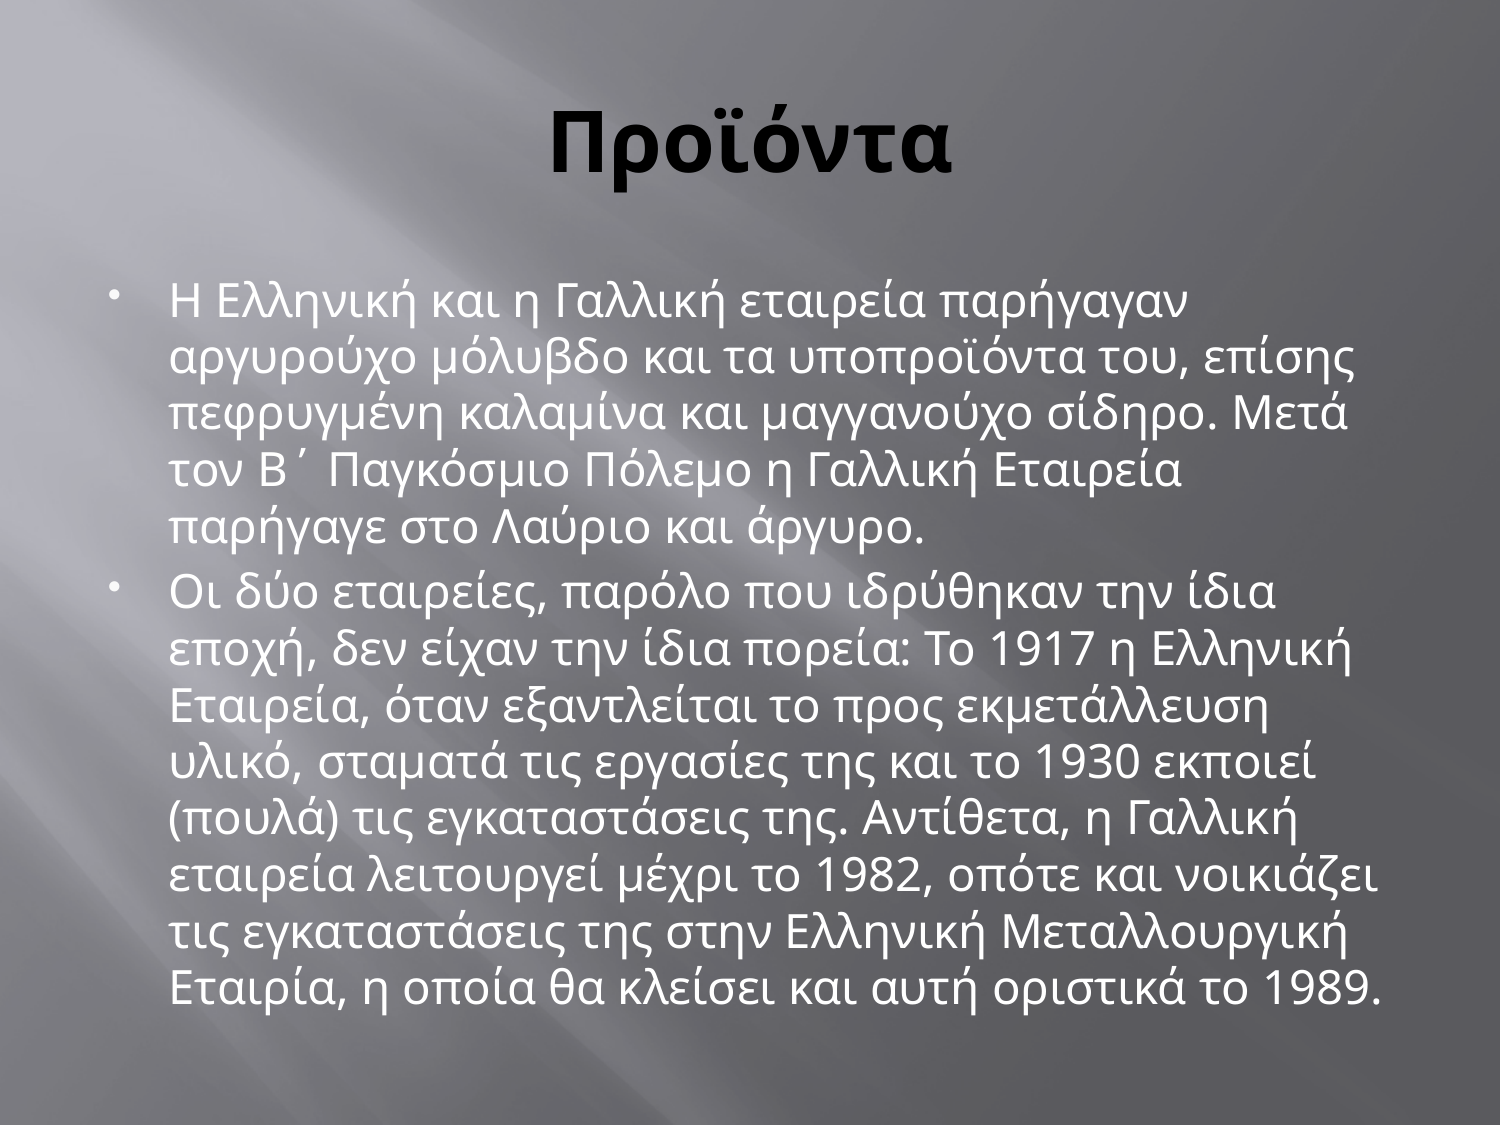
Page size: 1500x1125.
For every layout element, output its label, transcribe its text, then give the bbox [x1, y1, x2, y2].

list Η Ελληνική και η Γαλλική εταιρεία παρήγαγαν αργυρούχο μόλυβδο και τα υποπροϊόντα του, επίσης πεφρυγμένη καλαμίνα και μαγγανούχο σίδηρο. Μετά τον Β΄ Παγκόσμιο Πόλεμο η Γαλλική Εταιρεία παρήγαγε στο Λαύριο και άργυρο. Οι δύο εταιρείες, παρόλο που ιδρύθηκαν την ίδια εποχή, δεν είχαν την ίδια πορεία: Το 1917 η Ελληνική Εταιρεία, όταν εξαντλείται το προς εκμετάλλευση υλικό, σταματά τις εργασίες της και το 1930 εκποιεί (πουλά) τις εγκαταστάσεις της. Αντίθετα, η Γαλλική εταιρεία λειτουργεί μέχρι το 1982, οπότε και νοικιάζει τις εγκαταστάσεις της στην Ελληνική Μεταλλουργική Εταιρία, η οποία θα κλείσει και αυτή οριστικά το 1989. [75, 262, 1425, 1035]
title Προϊόντα [75, 45, 1425, 233]
